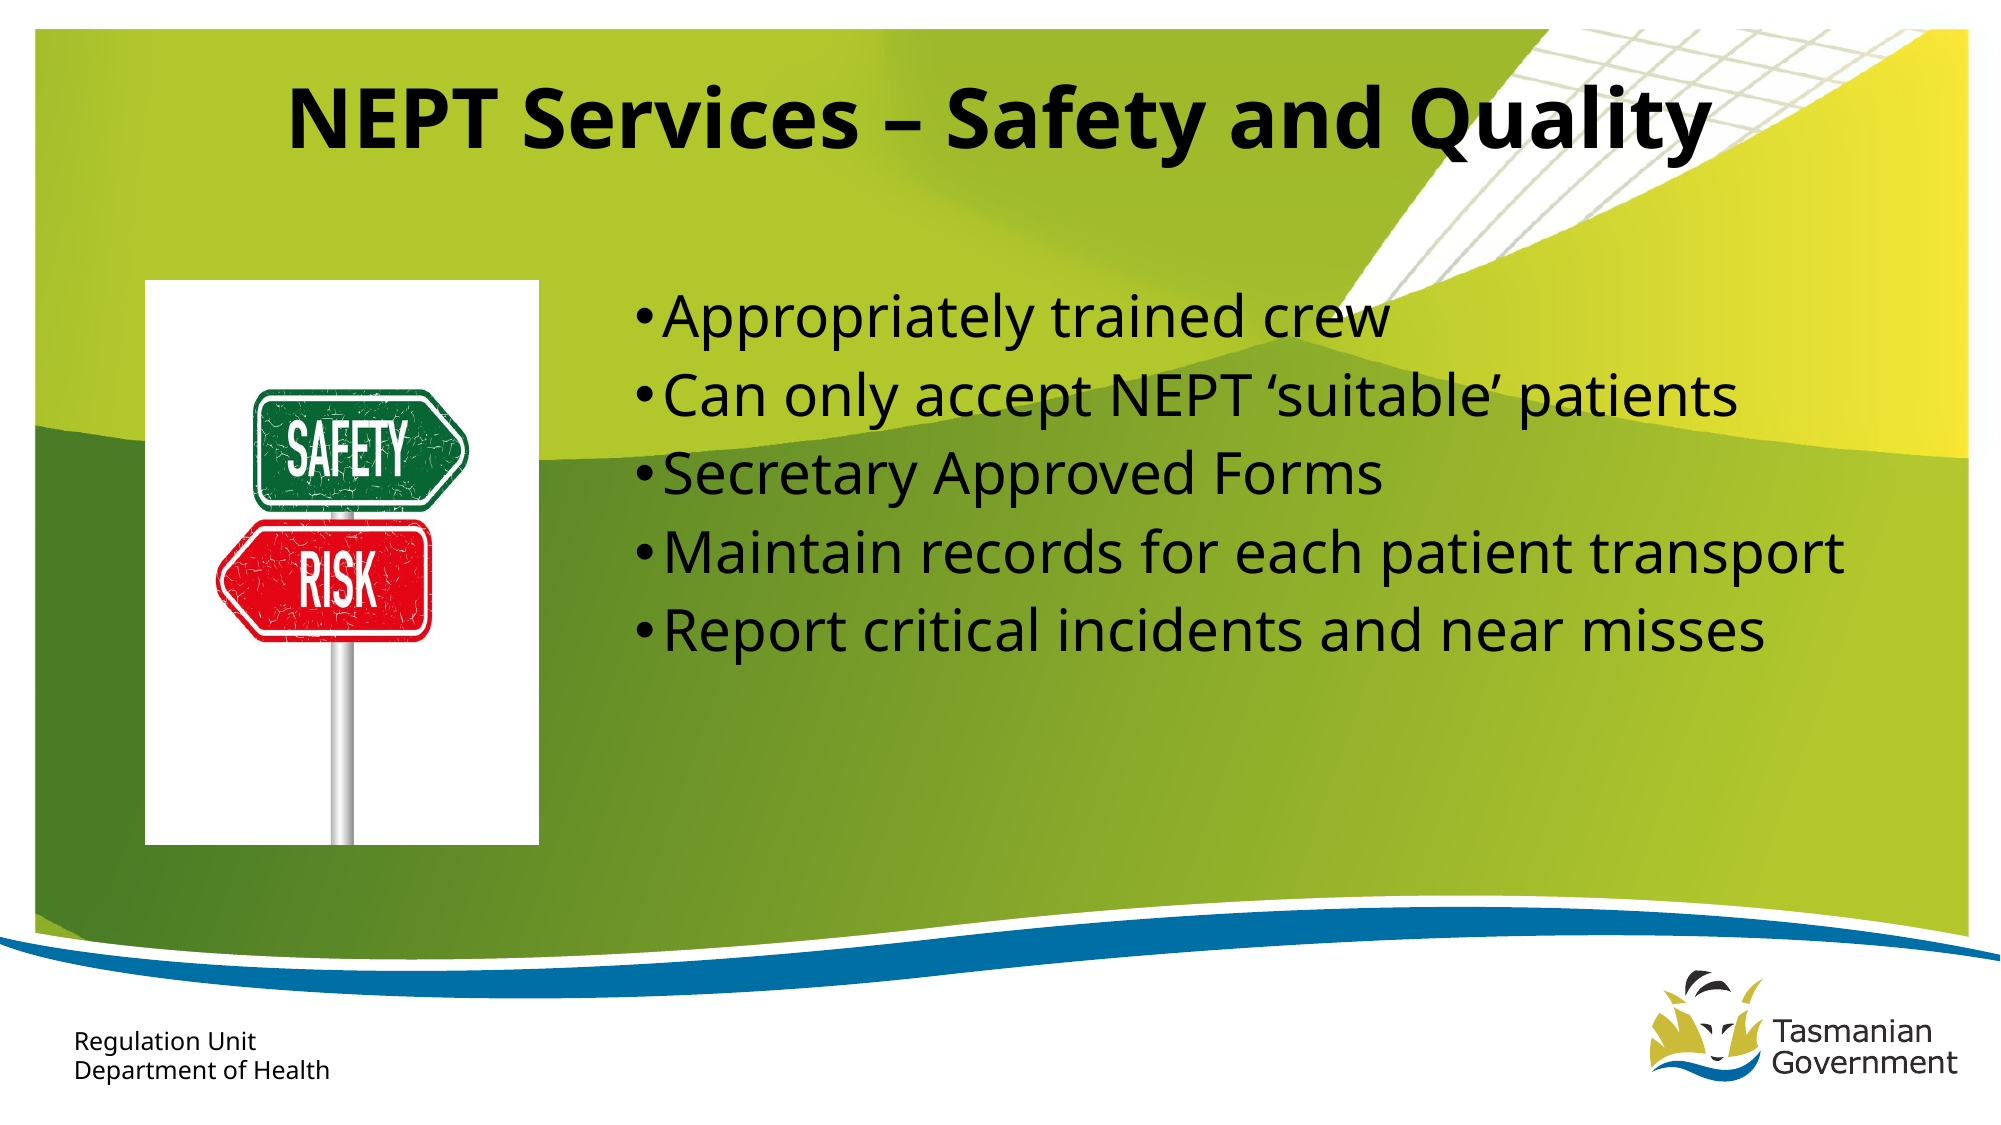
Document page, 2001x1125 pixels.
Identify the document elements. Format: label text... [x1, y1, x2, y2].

picture [3, 4, 1999, 959]
list Appropriately trained crew Can only accept NEPT ‘suitable’ patients Secretary Approved Forms Maintain records for each patient transport Report critical incidents and near misses [619, 280, 1971, 737]
title NEPT Services – Safety and Quality [265, 69, 1735, 281]
